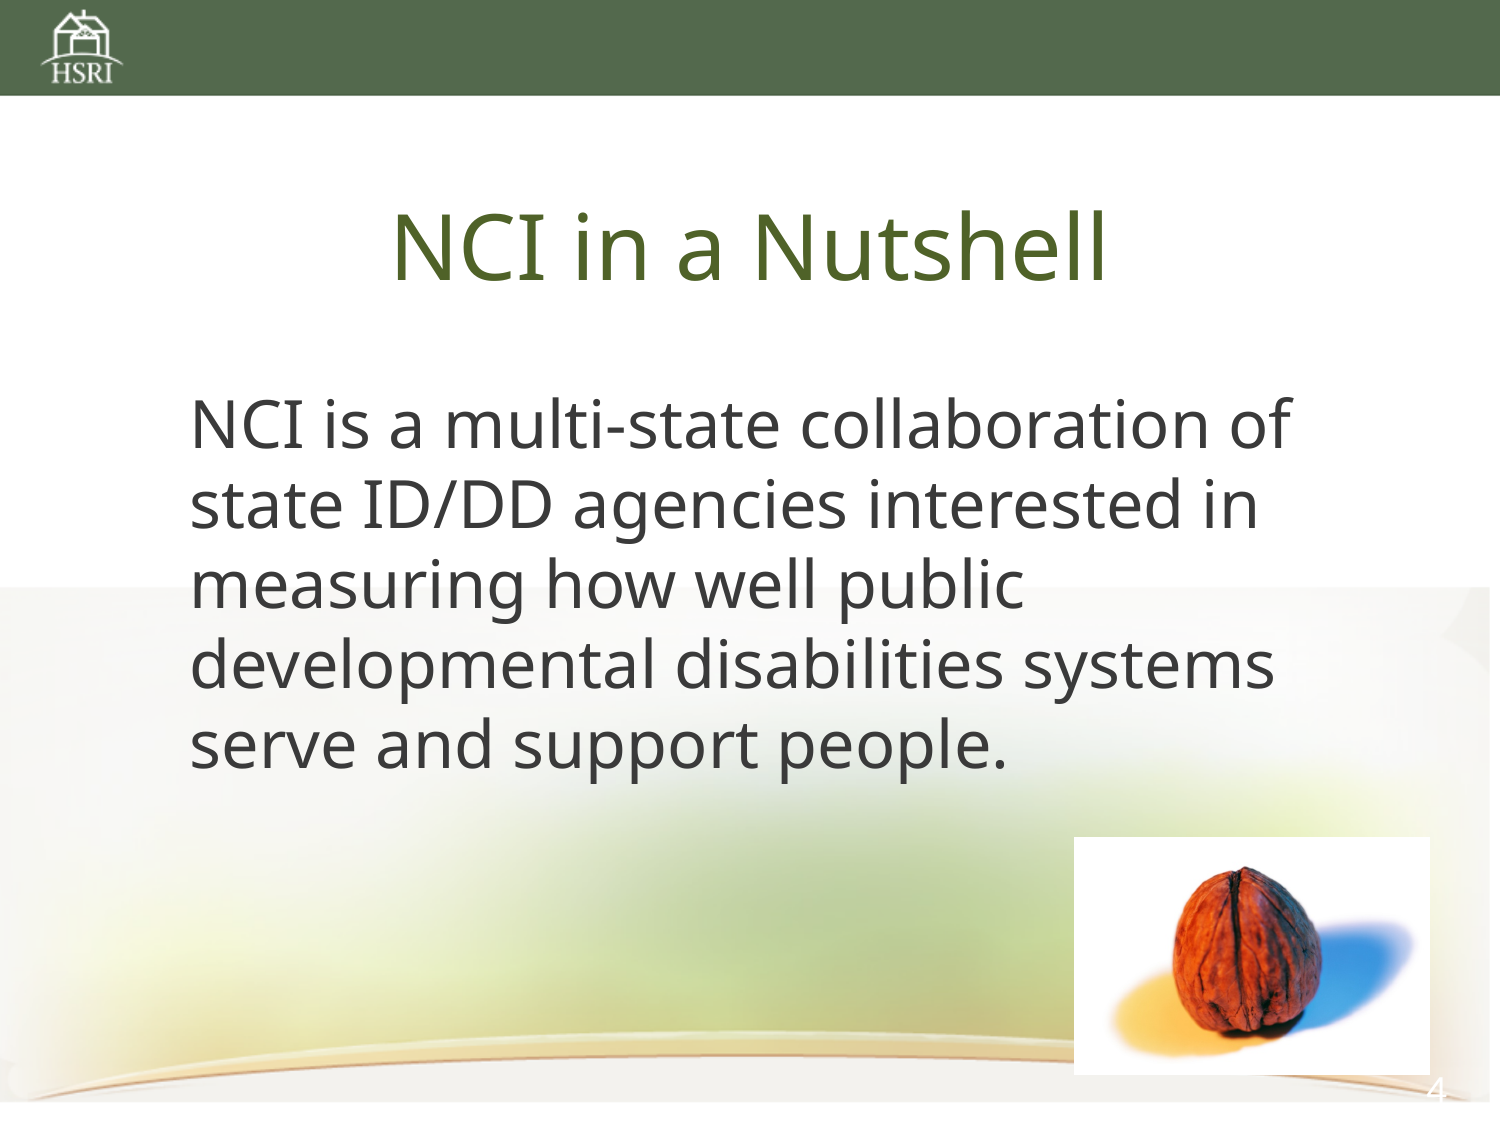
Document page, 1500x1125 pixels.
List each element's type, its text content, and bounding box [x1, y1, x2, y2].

picture [0, 0, 1500, 1125]
title NCI in a Nutshell [75, 149, 1425, 338]
slide_number 4 [1149, 1050, 1463, 1125]
text_box NCI is a multi-state collaboration of state ID/DD agencies interested in measuring how well public developmental disabilities systems serve and support people. [174, 374, 1338, 790]
